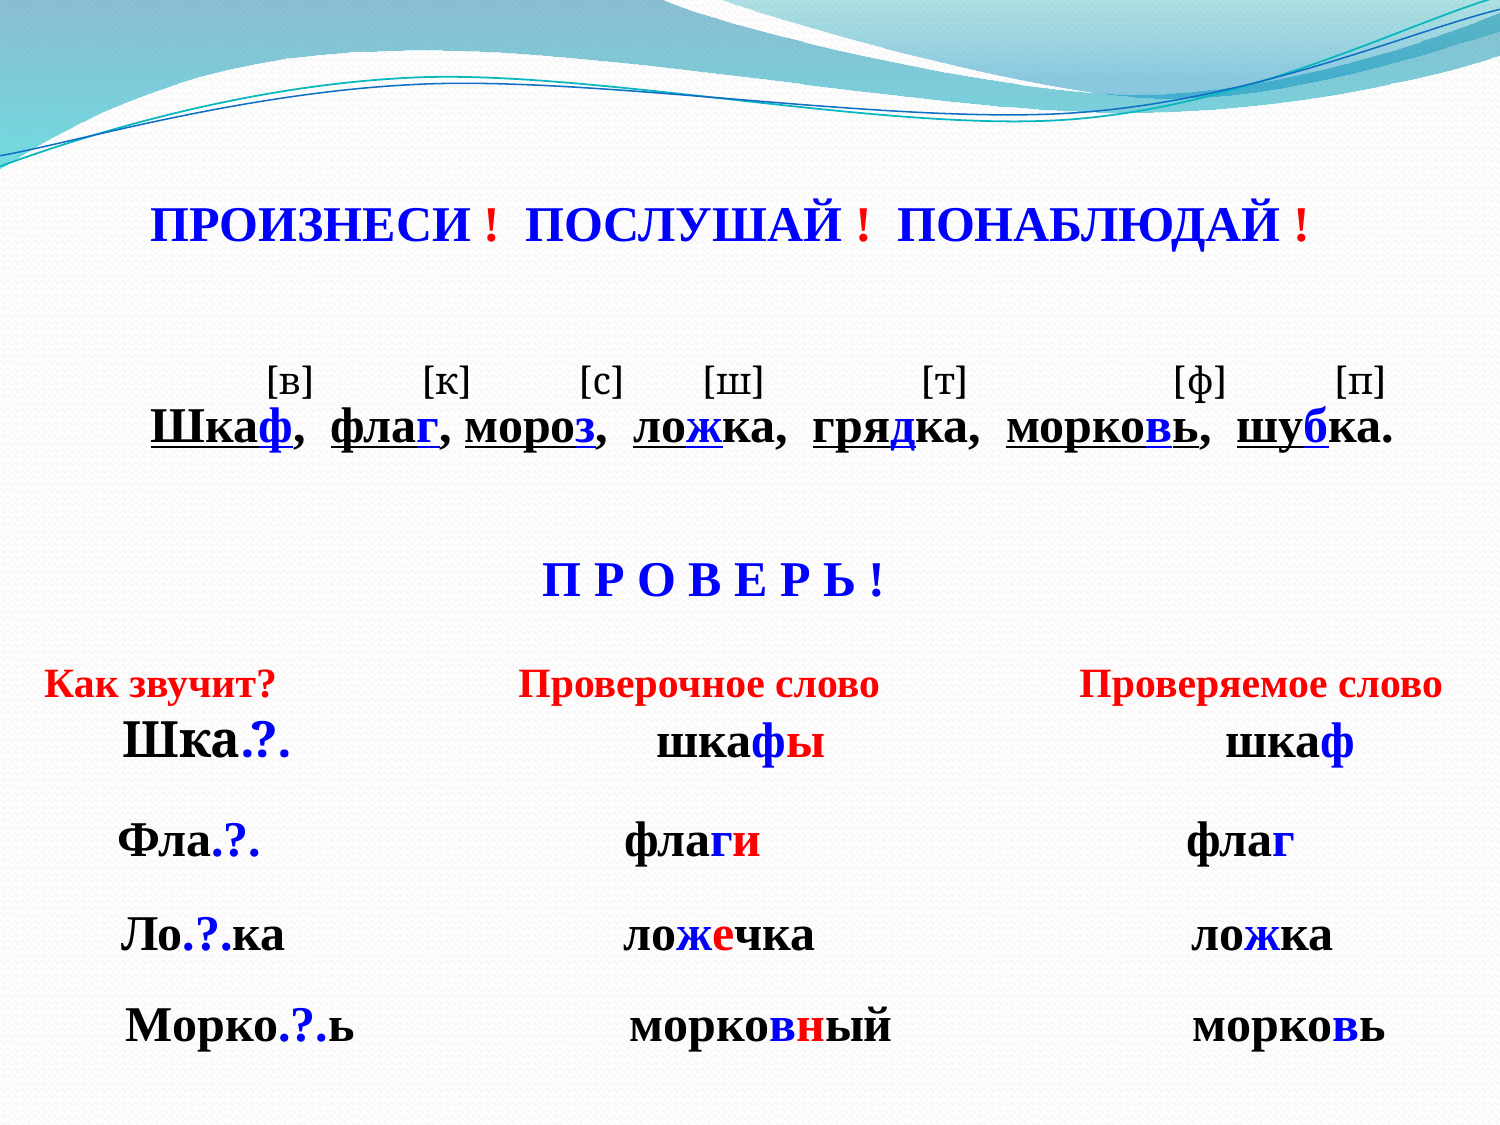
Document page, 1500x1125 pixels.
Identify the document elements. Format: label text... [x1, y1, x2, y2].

text_box Фла.?. флаги флаг [53, 798, 1500, 874]
text_box Ло.?.ка ложечка ложка [82, 893, 1488, 968]
text_box Шкаф, флаг, мороз, ложка, грядка, морковь, шубка. [135, 385, 1500, 460]
text_box П Р О В Е Р Ь ! [527, 538, 1048, 614]
text_box Шка.?. шкафы шкаф [29, 700, 1412, 775]
text_box [в] [к] [с] [ш] [т] [ф] [п] [162, 349, 1427, 410]
text_box Морко.?.ь морковный морковь [86, 984, 1439, 1059]
text_box ПРОИЗНЕСИ ! ПОСЛУШАЙ ! ПОНАБЛЮДАЙ ! [135, 184, 1388, 260]
text_box Как звучит? Проверочное слово Проверяемое слово [29, 648, 1483, 714]
